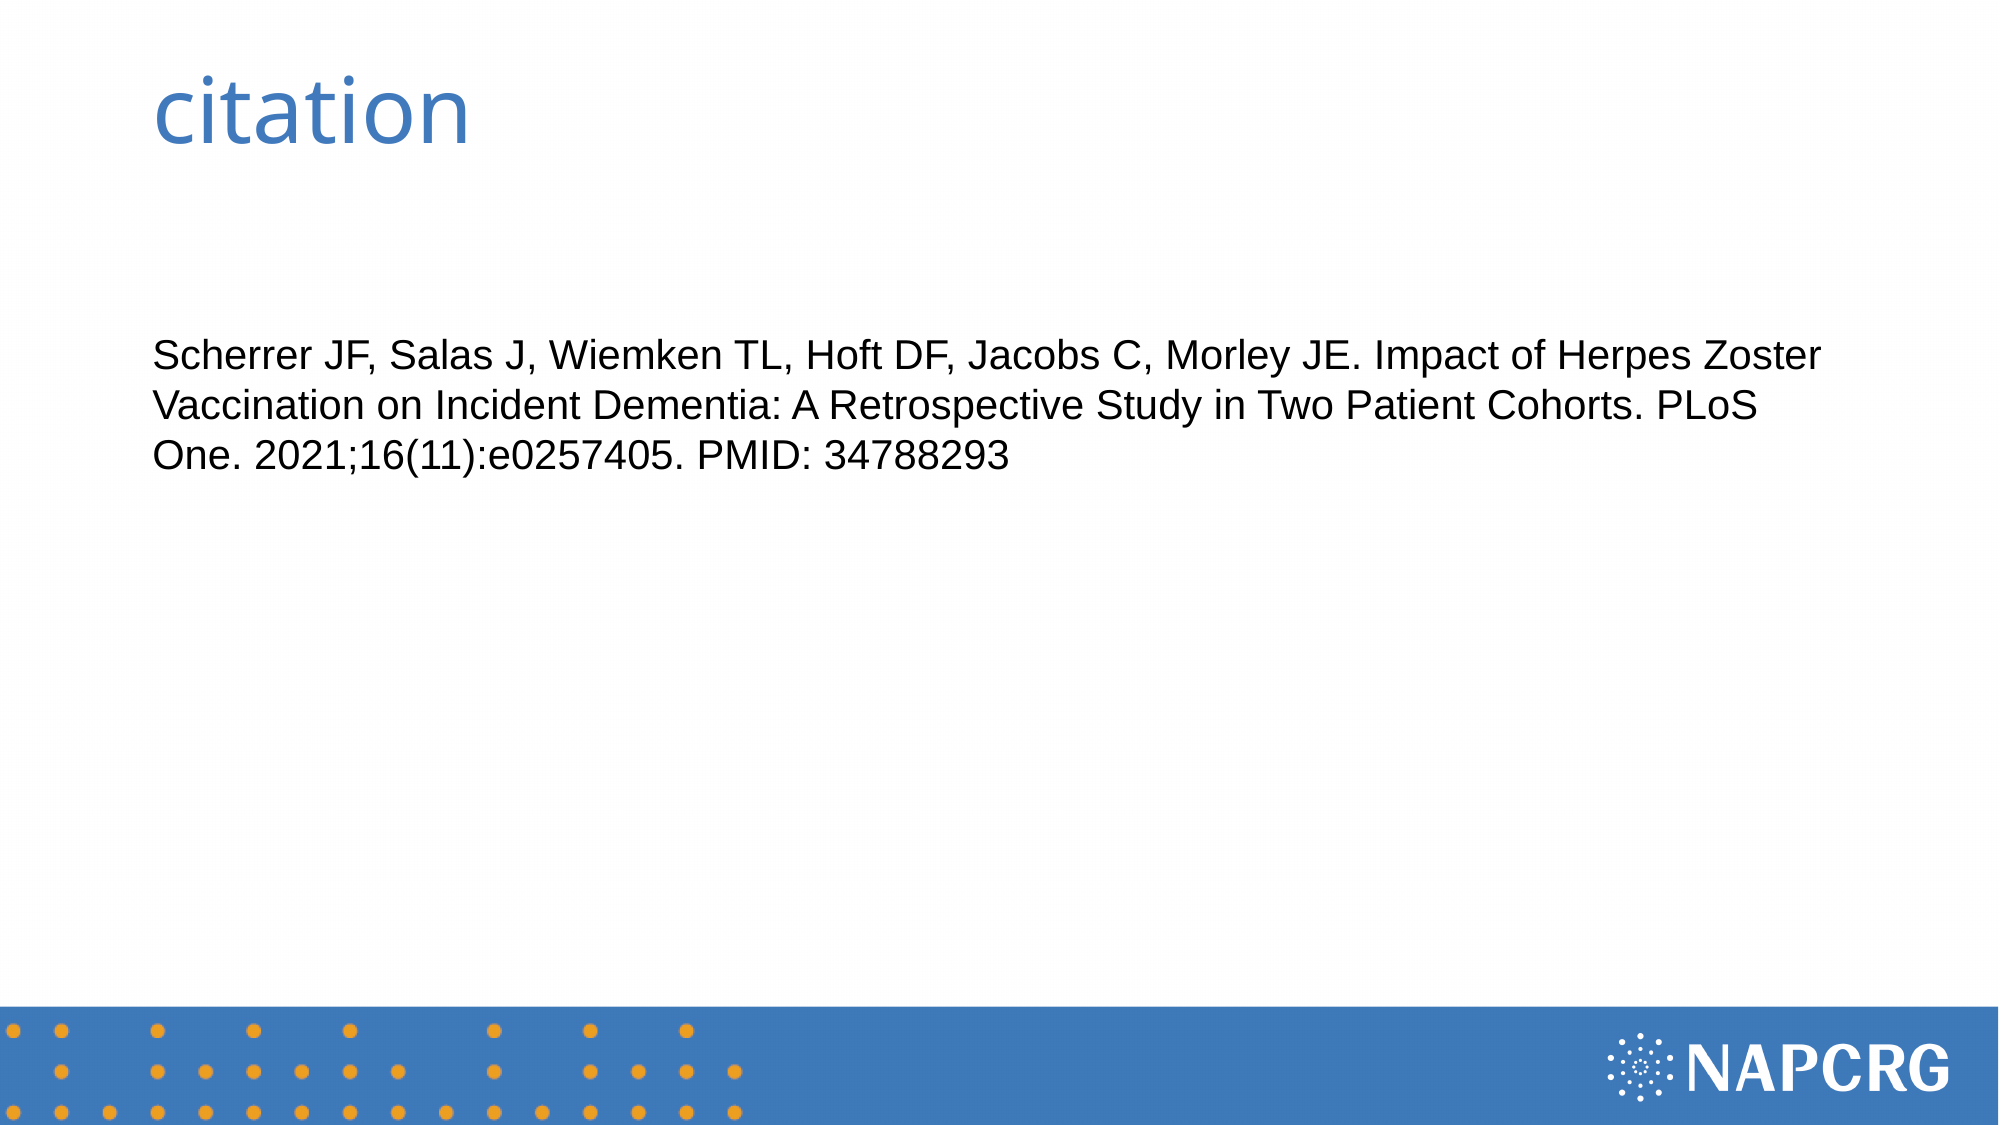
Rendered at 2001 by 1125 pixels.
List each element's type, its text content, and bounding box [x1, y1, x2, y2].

picture [0, 1, 1999, 1125]
title citation [137, 57, 1863, 181]
list Scherrer JF, Salas J, Wiemken TL, Hoft DF, Jacobs C, Morley JE. Impact of Herpes Zoster Vaccination on Incident Dementia: A Retrospective Study in Two Patient Cohorts. PLoS One. 2021;16(11):e0257405. PMID: 34788293 [137, 320, 1863, 924]
